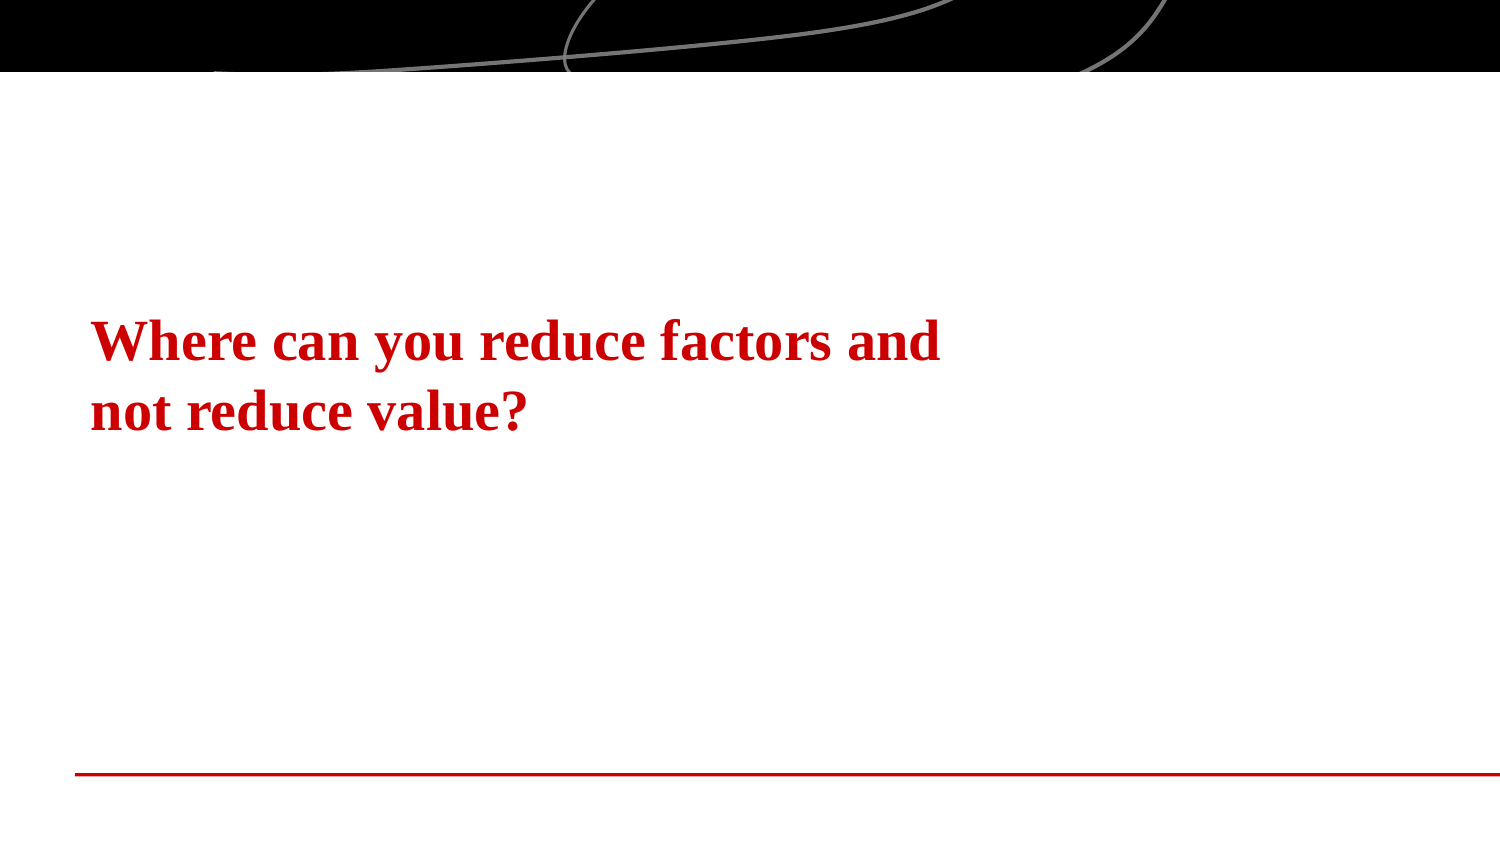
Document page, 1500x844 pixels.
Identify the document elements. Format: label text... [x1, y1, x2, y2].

title Where can you reduce factors and not reduce value? [75, 321, 1050, 424]
